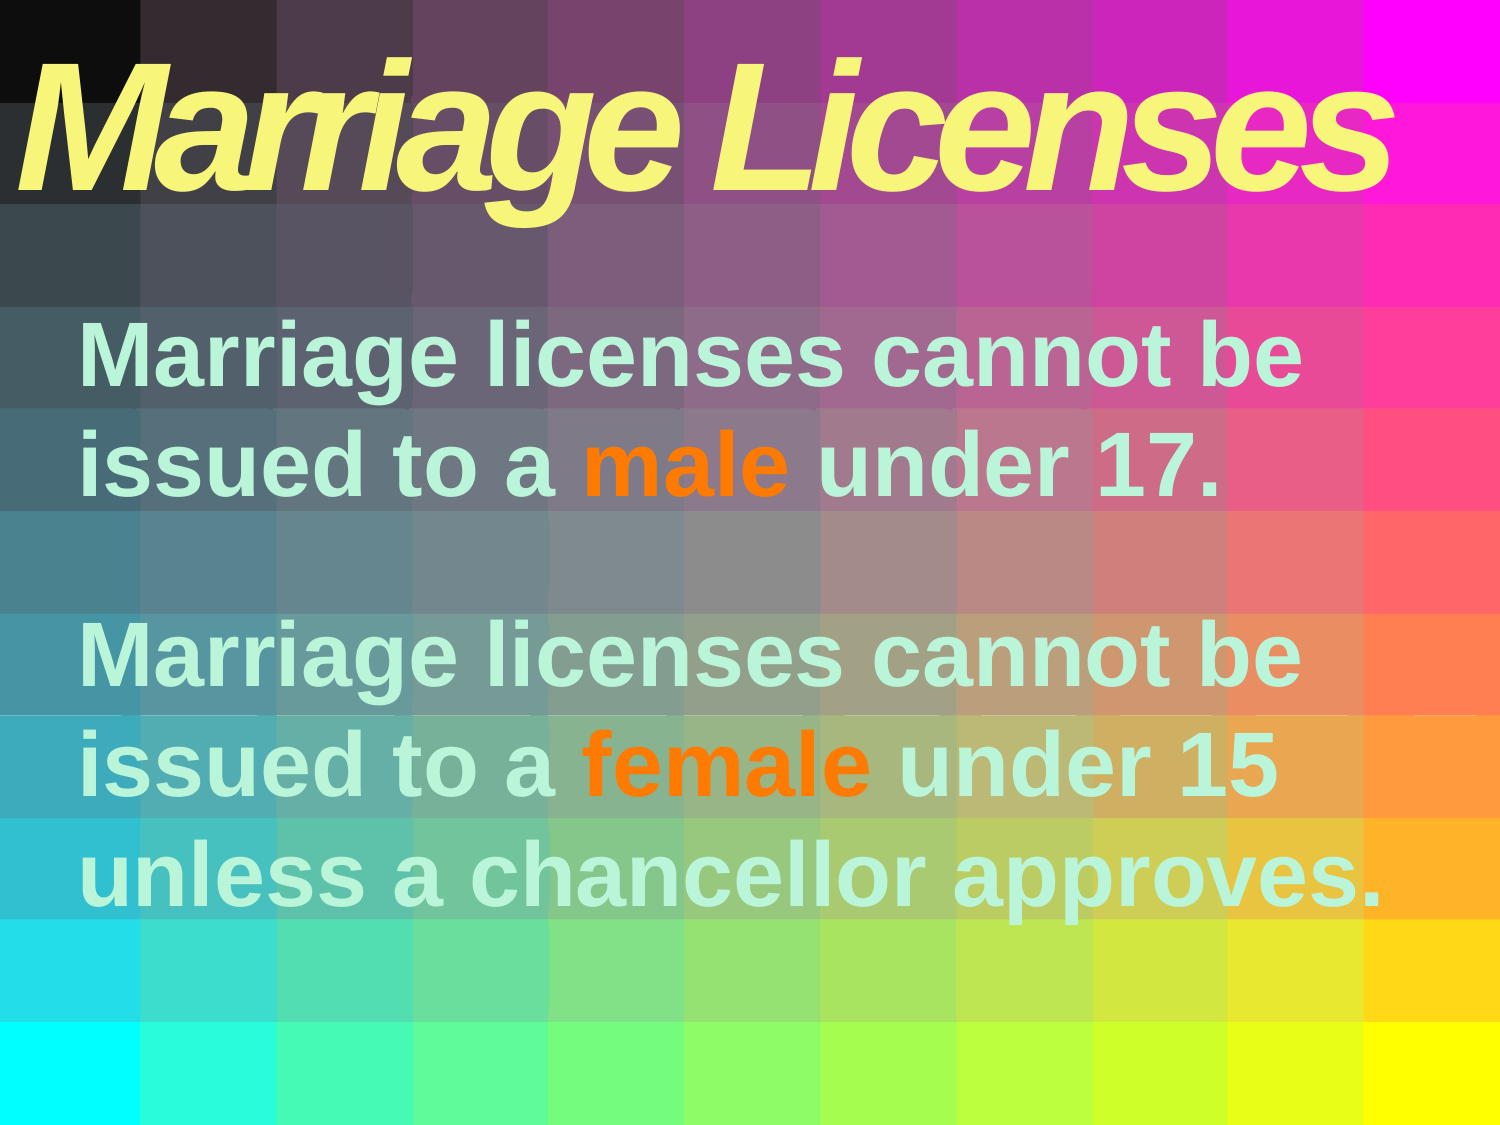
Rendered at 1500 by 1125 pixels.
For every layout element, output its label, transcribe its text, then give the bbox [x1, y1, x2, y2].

text_box Marriage Licenses [0, 0, 1500, 288]
text_box Marriage licenses cannot be issued to a female under 15 unless a chancellor approves. [62, 587, 1413, 933]
text_box Marriage licenses cannot be issued to a male under 17. [62, 287, 1388, 523]
